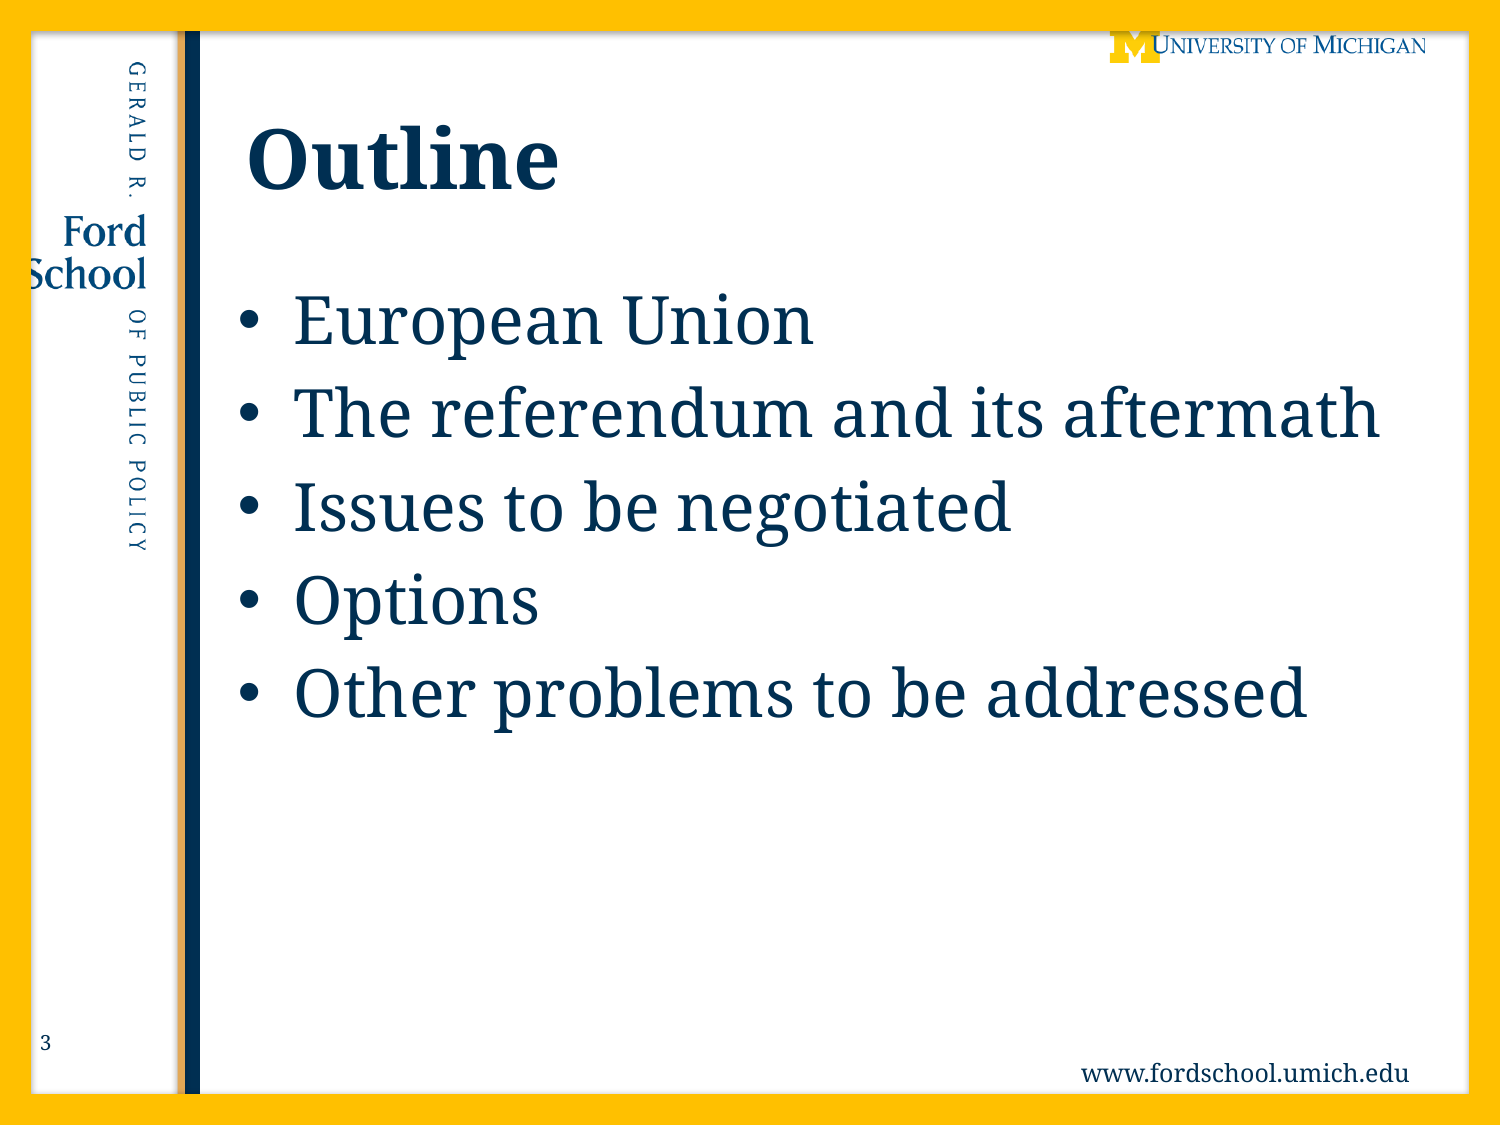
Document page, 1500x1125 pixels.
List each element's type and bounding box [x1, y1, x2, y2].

text_box [0, 0, 1500, 1125]
